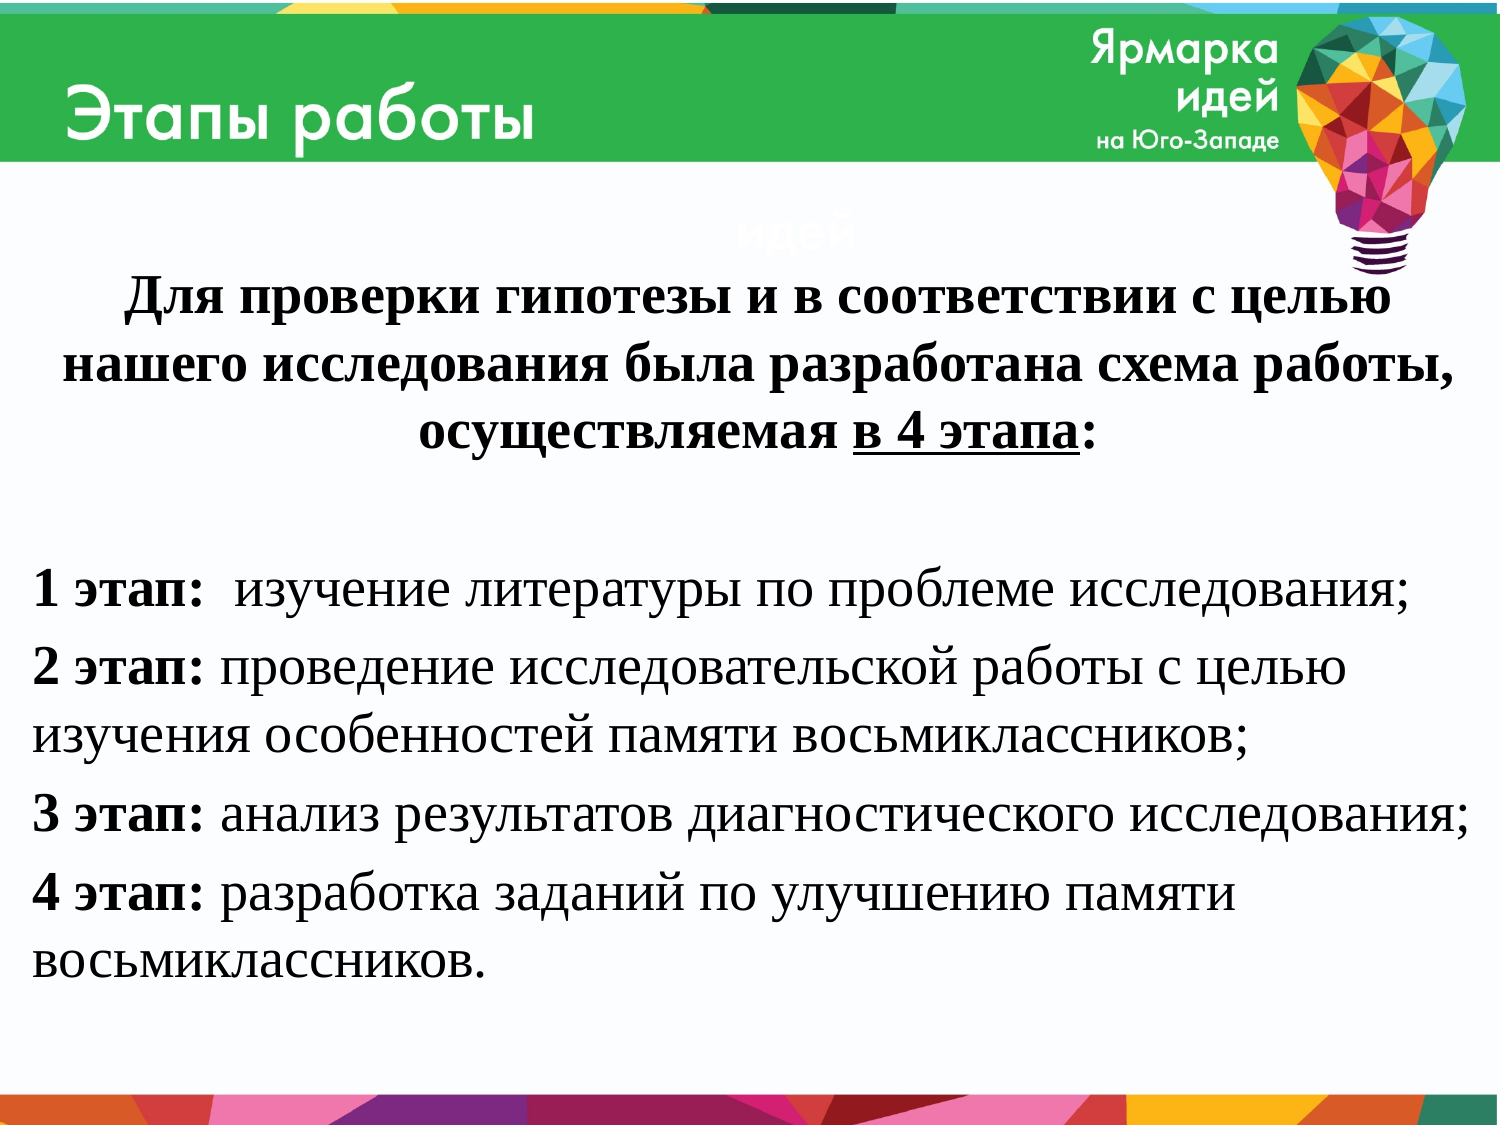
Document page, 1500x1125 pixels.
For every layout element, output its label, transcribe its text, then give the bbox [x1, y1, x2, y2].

list Для проверки гипотезы и в соответствии с целью нашего исследования была разработана схема работы, осуществляемая в 4 этапа: 1 этап: изучение литературы по проблеме исследования; 2 этап: проведение исследовательской работы с целью изучения особенностей памяти восьмиклассников; 3 этап: анализ результатов диагностического исследования; 4 этап: разработка заданий по улучшению памяти восьмиклассников. [17, 172, 1500, 1047]
picture [0, 0, 1500, 1125]
